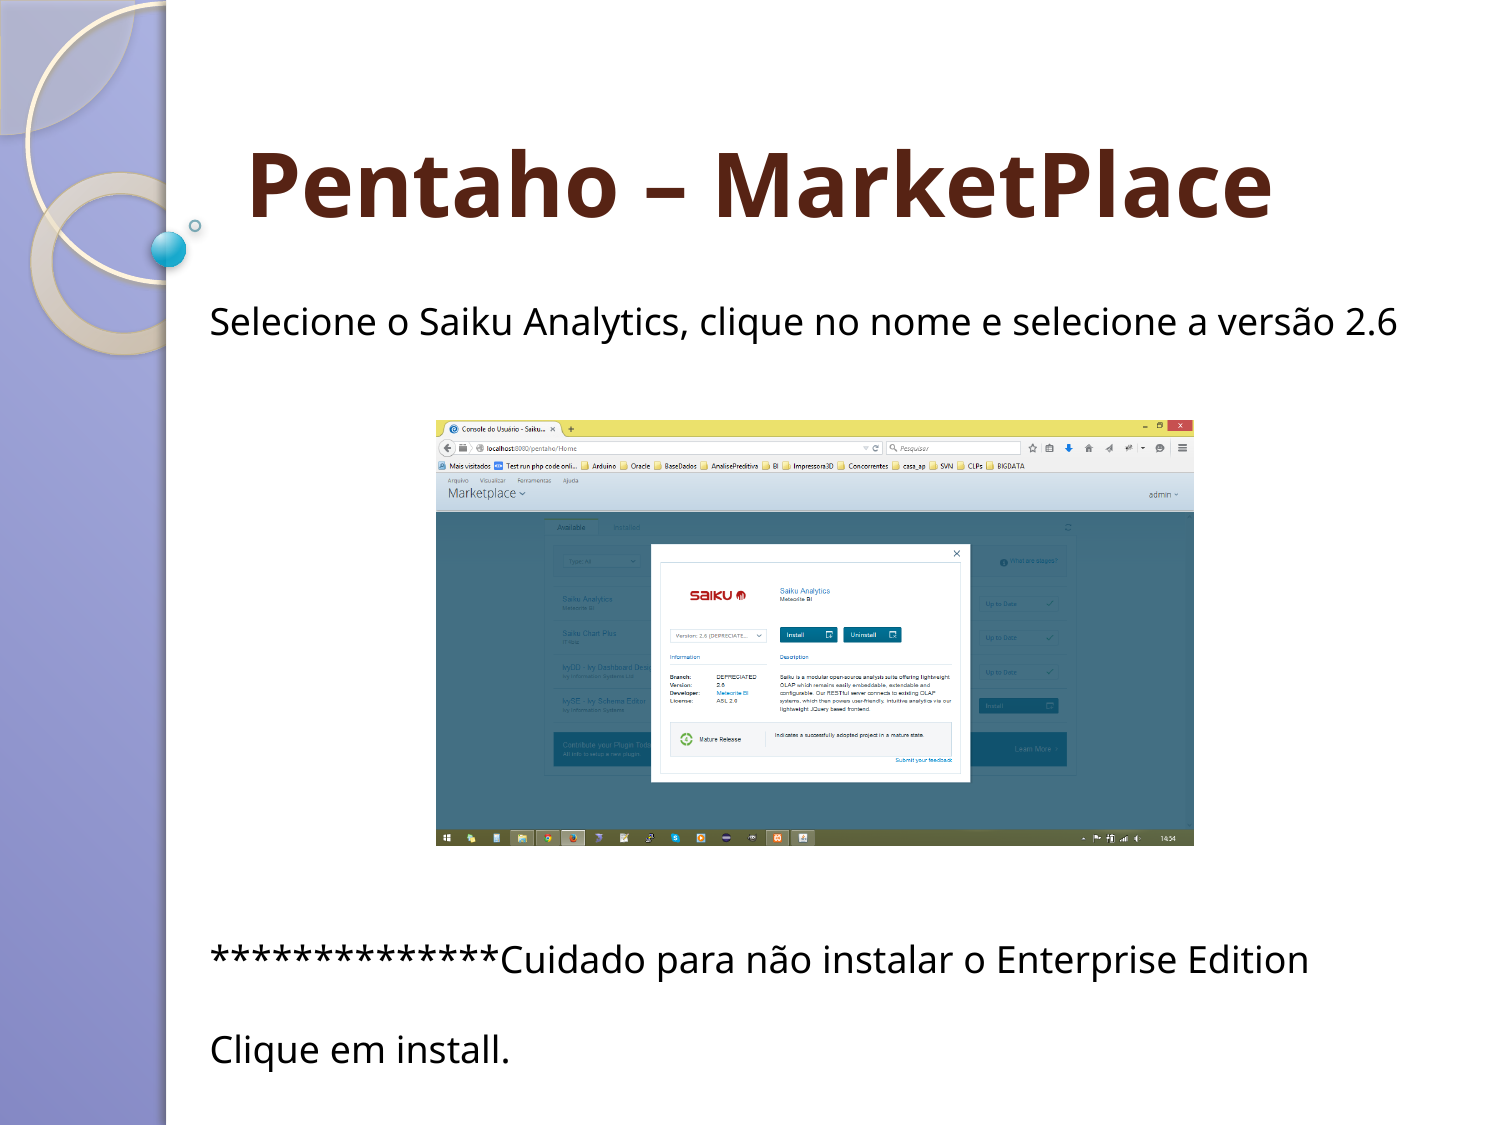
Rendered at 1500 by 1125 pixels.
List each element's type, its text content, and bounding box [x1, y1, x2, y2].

picture [436, 420, 1194, 847]
title Pentaho – MarketPlace [230, 1, 1446, 243]
text_box **************Cuidado para não instalar o Enterprise Edition Clique em install. [194, 928, 1436, 1079]
text_box Selecione o Saiku Analytics, clique no nome e selecione a versão 2.6 [194, 290, 1436, 396]
